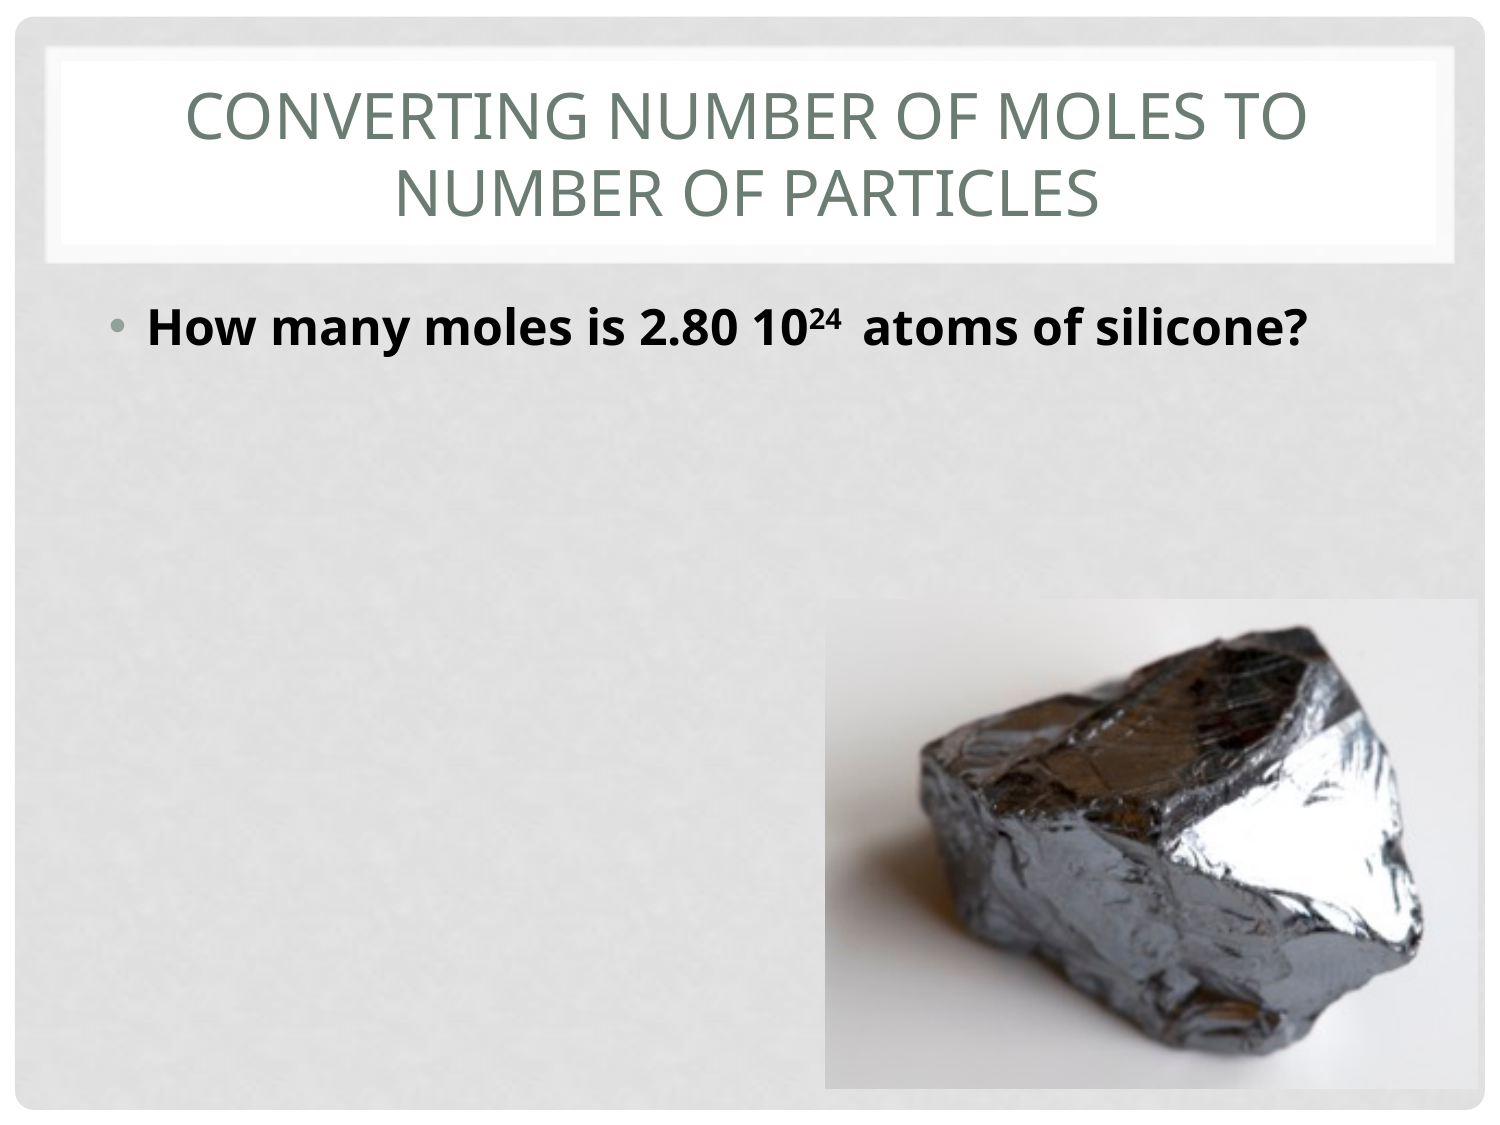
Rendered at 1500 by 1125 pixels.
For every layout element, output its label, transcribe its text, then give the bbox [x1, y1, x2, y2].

title Converting Number of moles to number of particles [69, 66, 1425, 238]
picture [824, 599, 1478, 1090]
